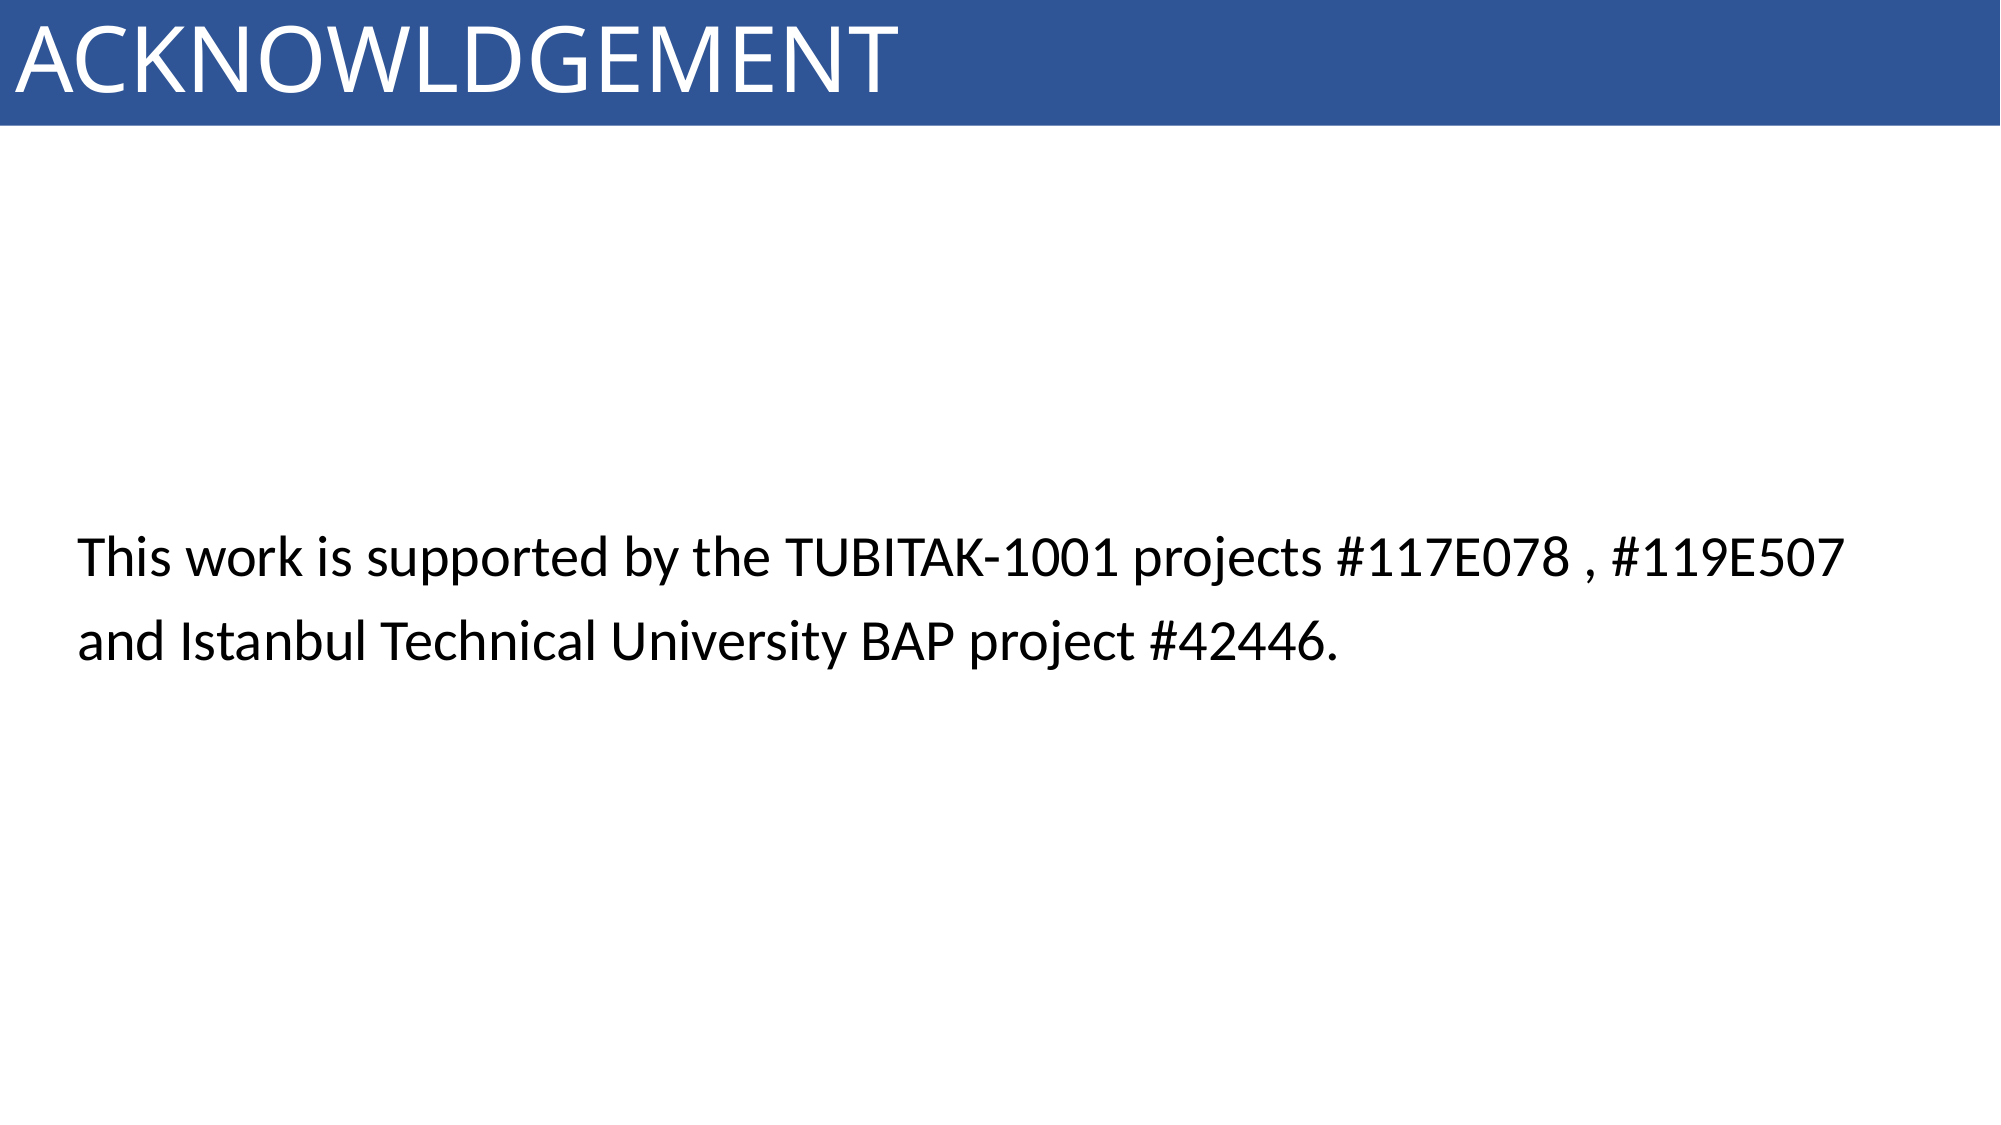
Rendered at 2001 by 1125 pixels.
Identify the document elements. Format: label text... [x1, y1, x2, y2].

text_box ACKNOWLDGEMENT [0, 0, 2000, 126]
list This work is supported by the TUBITAK-1001 projects #117E078 , #119E507 and Istanbul Technical University BAP project #42446. [62, 518, 2000, 972]
